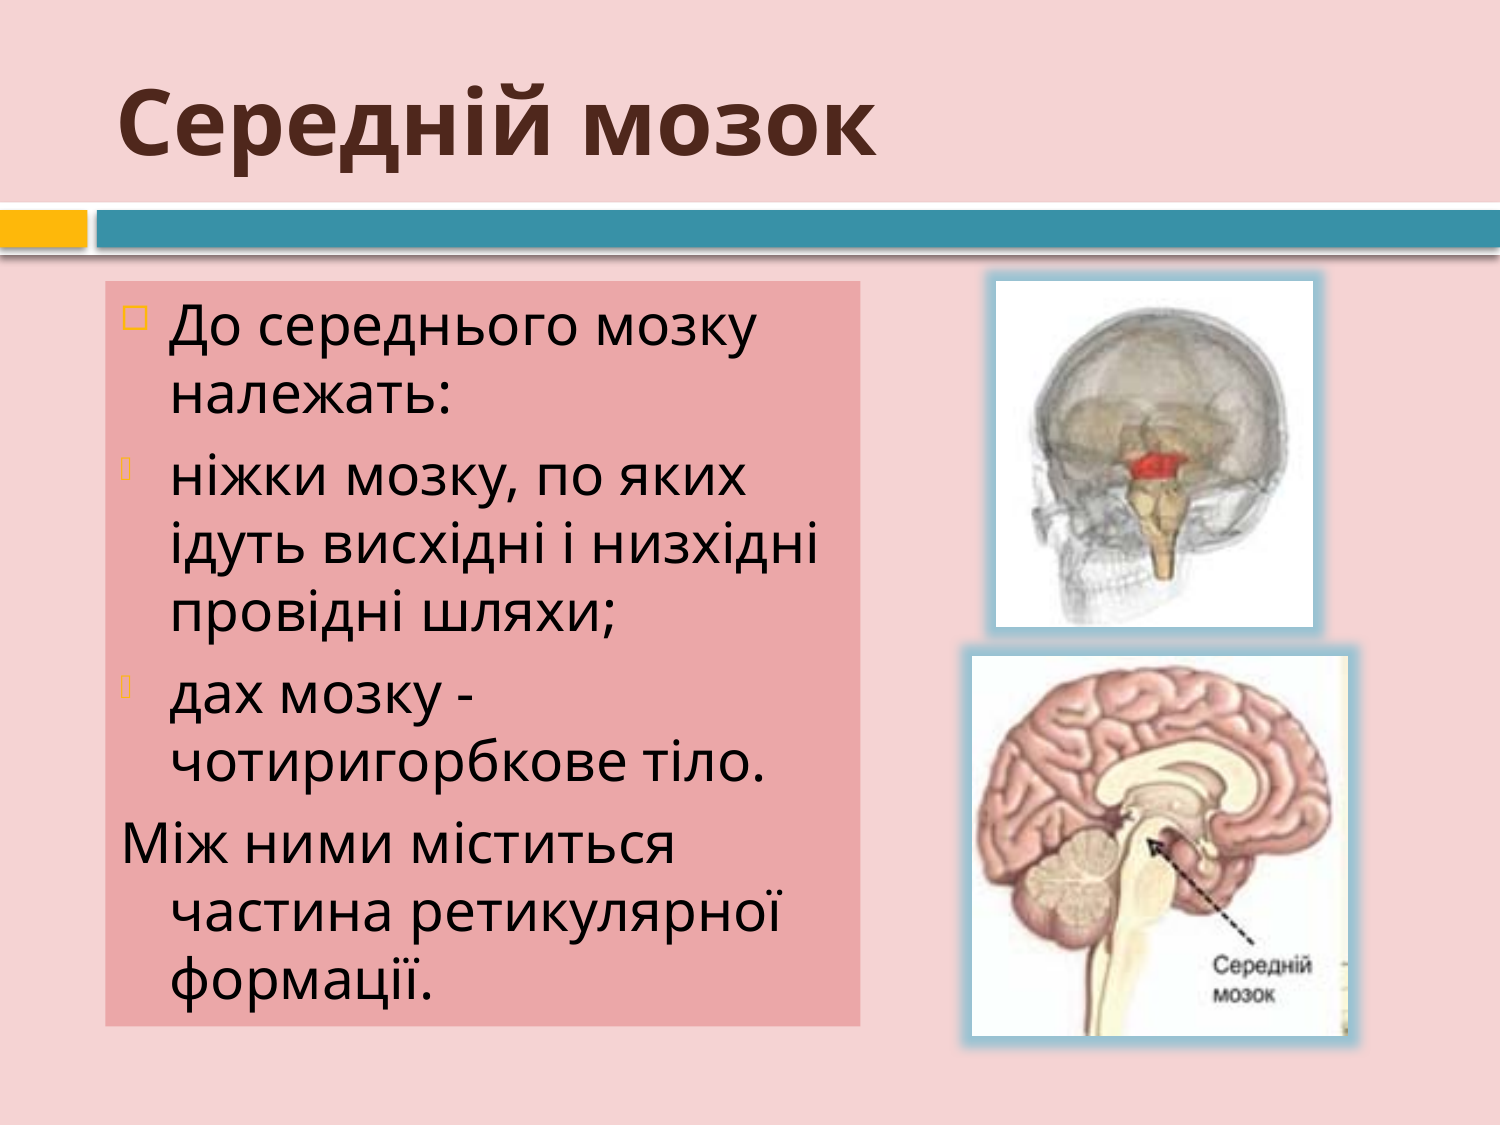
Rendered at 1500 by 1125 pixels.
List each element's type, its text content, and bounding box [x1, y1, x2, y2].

title Середній мозок [100, 37, 1438, 200]
picture [995, 280, 1313, 628]
picture [972, 655, 1348, 1037]
list До середнього мозку належать: ніжки мозку, по яких ідуть висхідні і низхідні провідні шляхи; дах мозку -чотиригорбкове тіло. Між ними міститься частина ретикулярної формації. [105, 281, 861, 1027]
